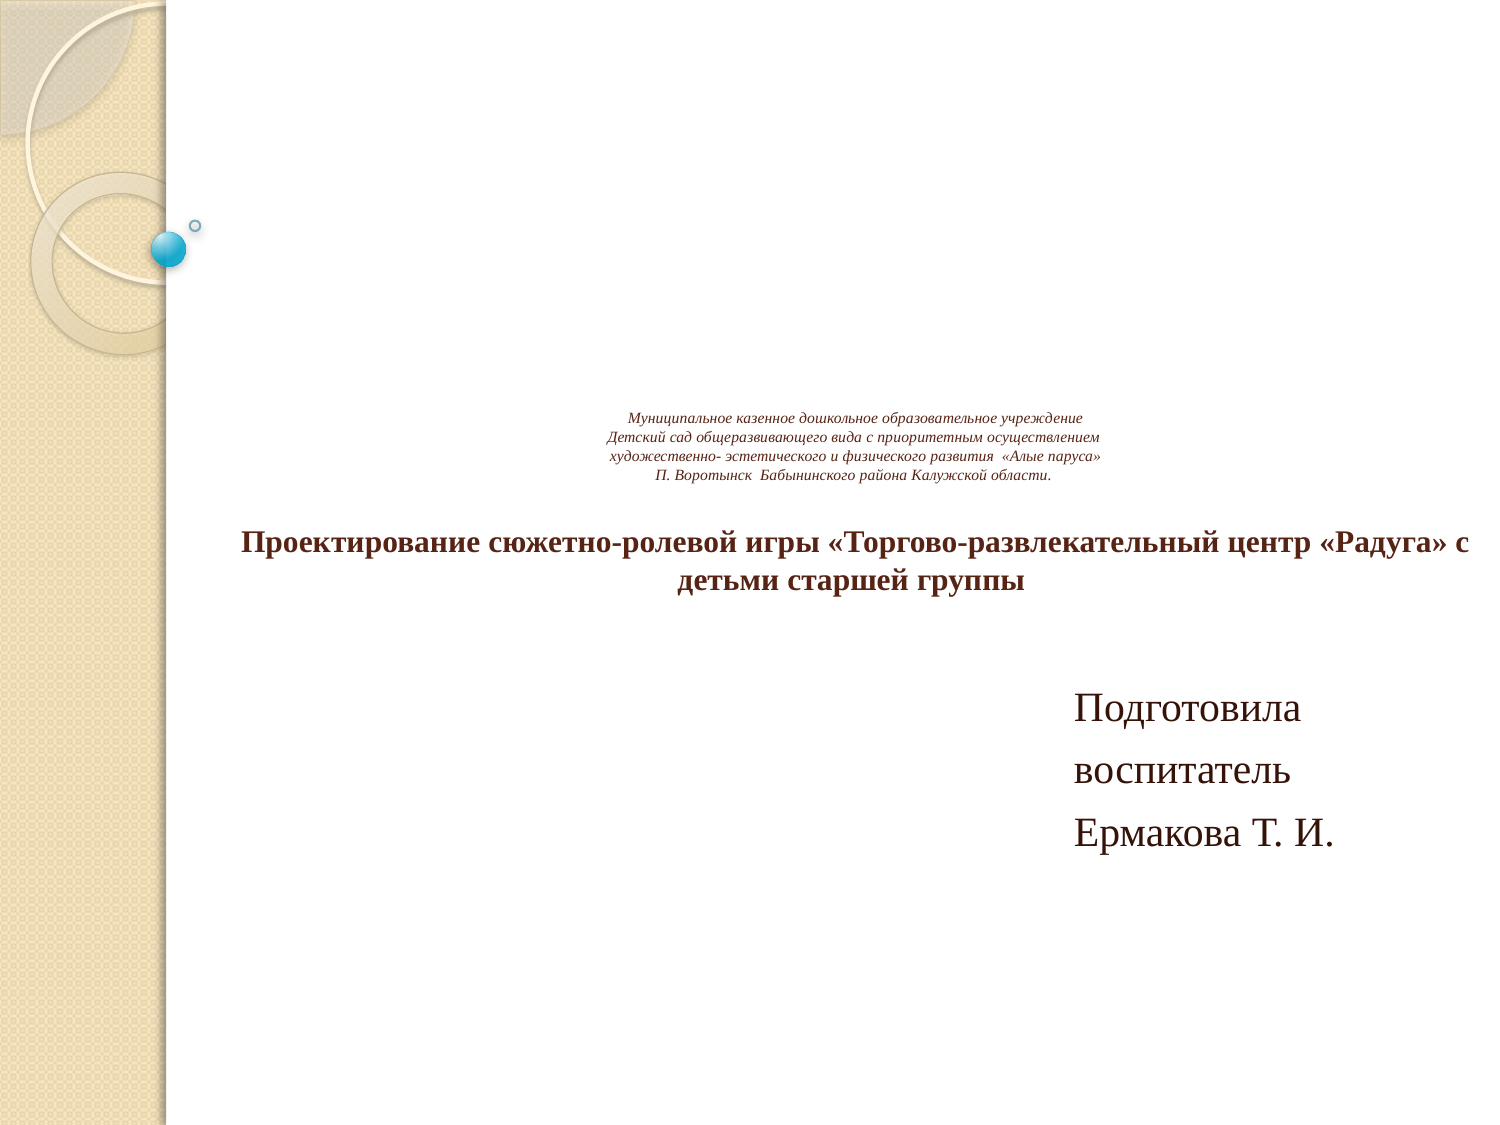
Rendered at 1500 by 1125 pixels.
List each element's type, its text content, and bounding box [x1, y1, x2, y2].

title Муниципальное казенное дошкольное образовательное учреждение Детский сад общеразвивающего вида с приоритетным осуществлением художественно- эстетического и физического развития «Алые паруса» П. Воротынск Бабынинского района Калужской области. Проектирование сюжетно-ролевой игры «Торгово-развлекательный центр «Радуга» с детьми старшей группы [210, 58, 1500, 650]
subtitle Подготовила воспитатель Ермакова Т. И. [1054, 679, 1477, 968]
